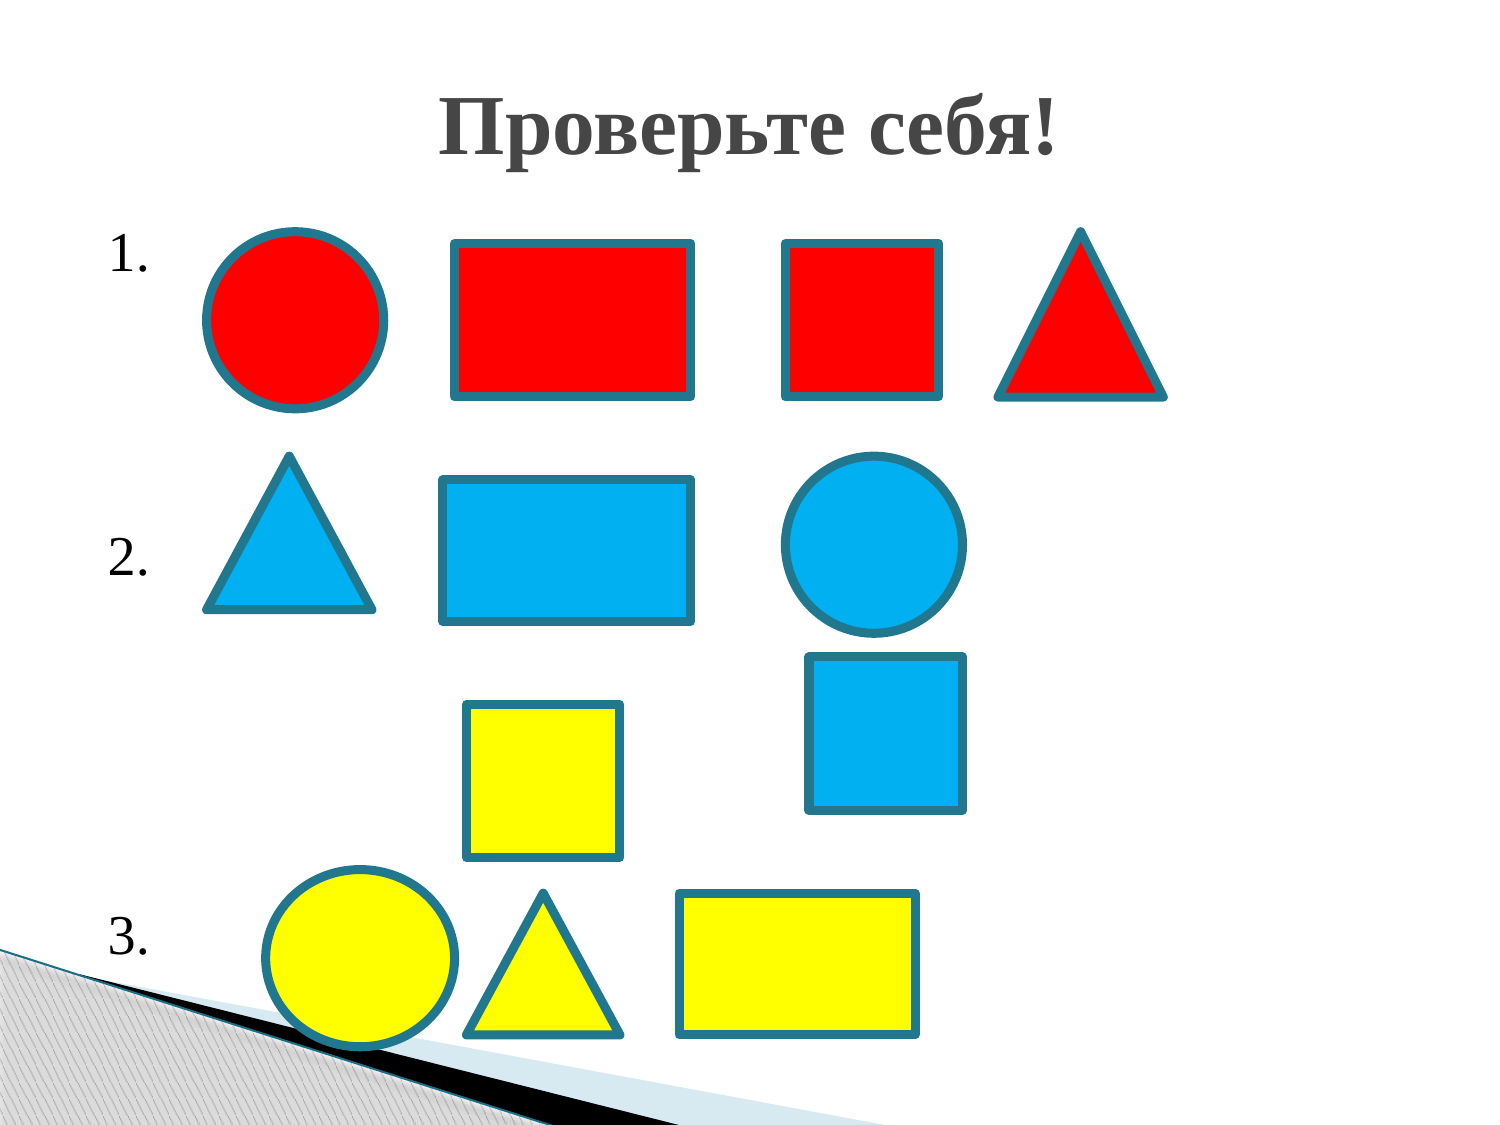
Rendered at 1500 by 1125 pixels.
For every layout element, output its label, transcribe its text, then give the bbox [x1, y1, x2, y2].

text_box [438, 475, 695, 626]
text_box [202, 451, 377, 615]
text_box [804, 652, 967, 815]
text_box [780, 451, 968, 638]
text_box [781, 239, 943, 401]
text_box [993, 227, 1168, 402]
text_box [202, 227, 389, 414]
text_box [261, 865, 460, 1052]
text_box [462, 700, 624, 862]
text_box [461, 888, 625, 1040]
text_box [675, 889, 920, 1039]
title Проверьте себя! [75, 45, 1425, 197]
text_box [450, 239, 695, 401]
list 1. 2. 3. [75, 208, 1425, 1071]
